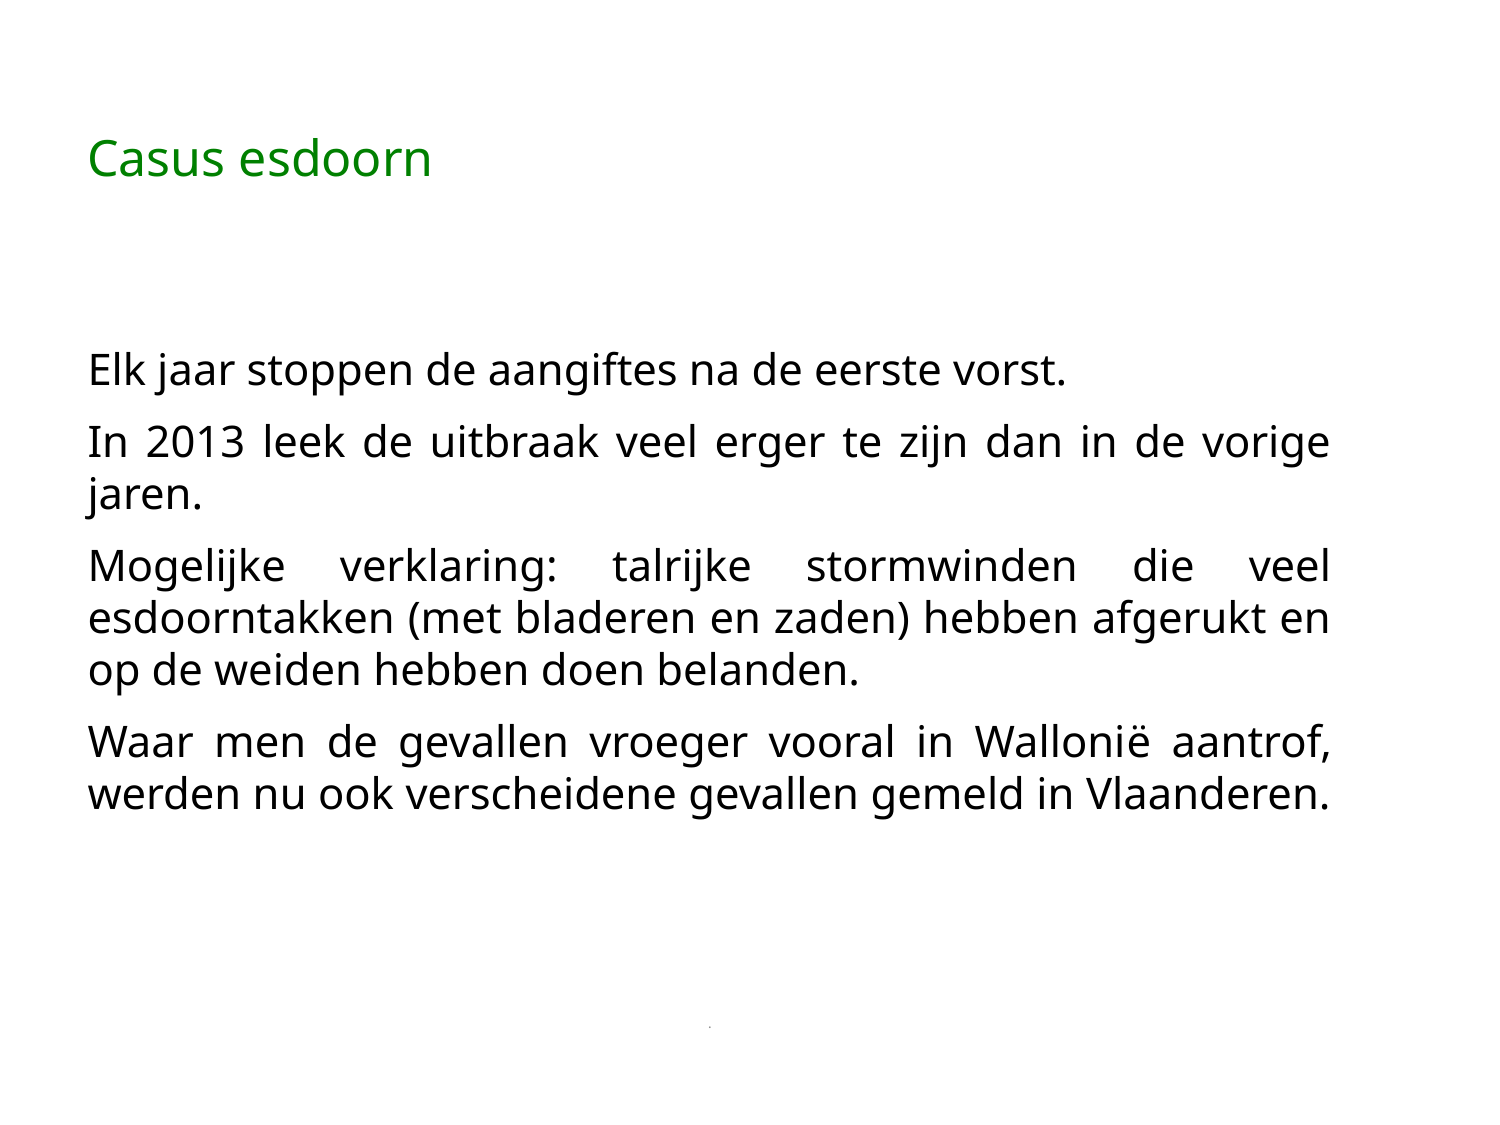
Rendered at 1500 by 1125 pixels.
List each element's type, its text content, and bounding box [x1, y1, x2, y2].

title Casus esdoorn [72, 36, 1348, 278]
subtitle Elk jaar stoppen de aangiftes na de eerste vorst. In 2013 leek de uitbraak veel erger te zijn dan in de vorige jaren. Mogelijke verklaring: talrijke stormwinden die veel esdoorntakken (met bladeren en zaden) hebben afgerukt en op de weiden hebben doen belanden. Waar men de gevallen vroeger vooral in Wallonië aantrof, werden nu ook verscheidene gevallen gemeld in Vlaanderen. . [72, 316, 1348, 1078]
